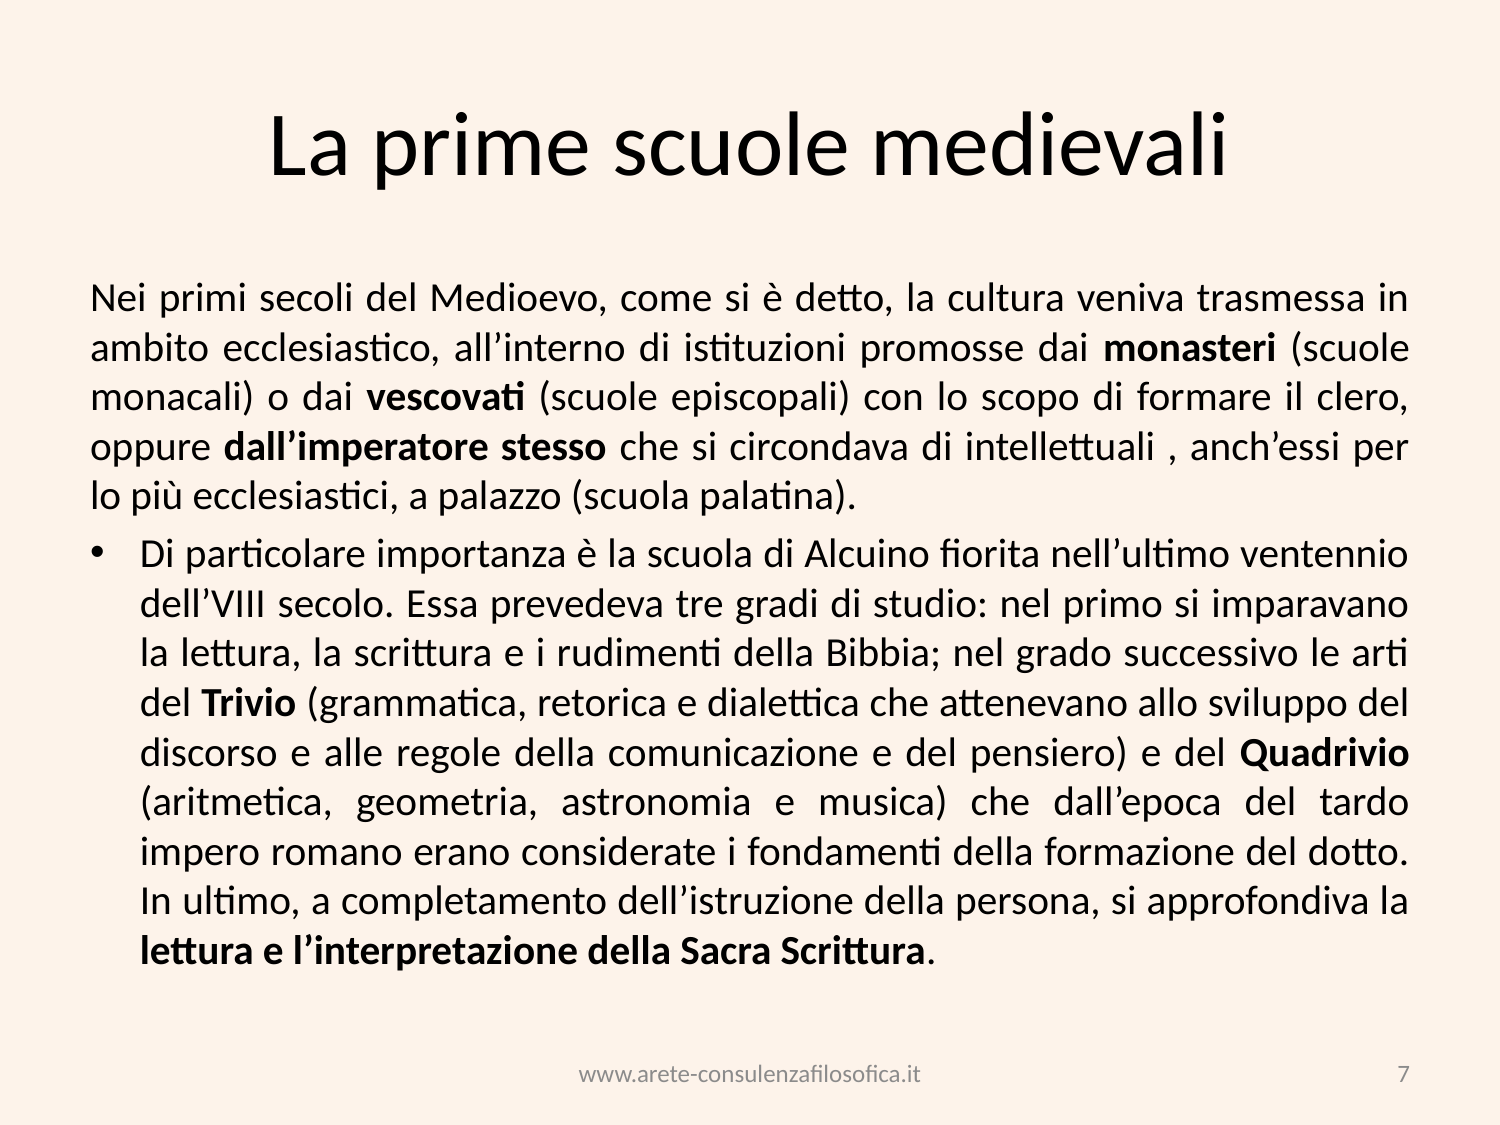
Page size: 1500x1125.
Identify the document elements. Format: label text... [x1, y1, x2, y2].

slide_number 7 [1074, 1042, 1425, 1103]
title La prime scuole medievali [75, 45, 1425, 233]
footer www.arete-consulenzafilosofica.it [512, 1042, 988, 1103]
list Nei primi secoli del Medioevo, come si è detto, la cultura veniva trasmessa in ambito ecclesiastico, all’interno di istituzioni promosse dai monasteri (scuole monacali) o dai vescovati (scuole episcopali) con lo scopo di formare il clero, oppure dall’imperatore stesso che si circondava di intellettuali , anch’essi per lo più ecclesiastici, a palazzo (scuola palatina). Di particolare importanza è la scuola di Alcuino fiorita nell’ultimo ventennio dell’VIII secolo. Essa prevedeva tre gradi di studio: nel primo si imparavano la lettura, la scrittura e i rudimenti della Bibbia; nel grado successivo le arti del Trivio (grammatica, retorica e dialettica che attenevano allo sviluppo del discorso e alle regole della comunicazione e del pensiero) e del Quadrivio (aritmetica, geometria, astronomia e musica) che dall’epoca del tardo impero romano erano considerate i fondamenti della formazione del dotto. In ultimo, a completamento dell’istruzione della persona, si approfondiva la lettura e l’interpretazione della Sacra Scrittura. [75, 262, 1425, 1005]
